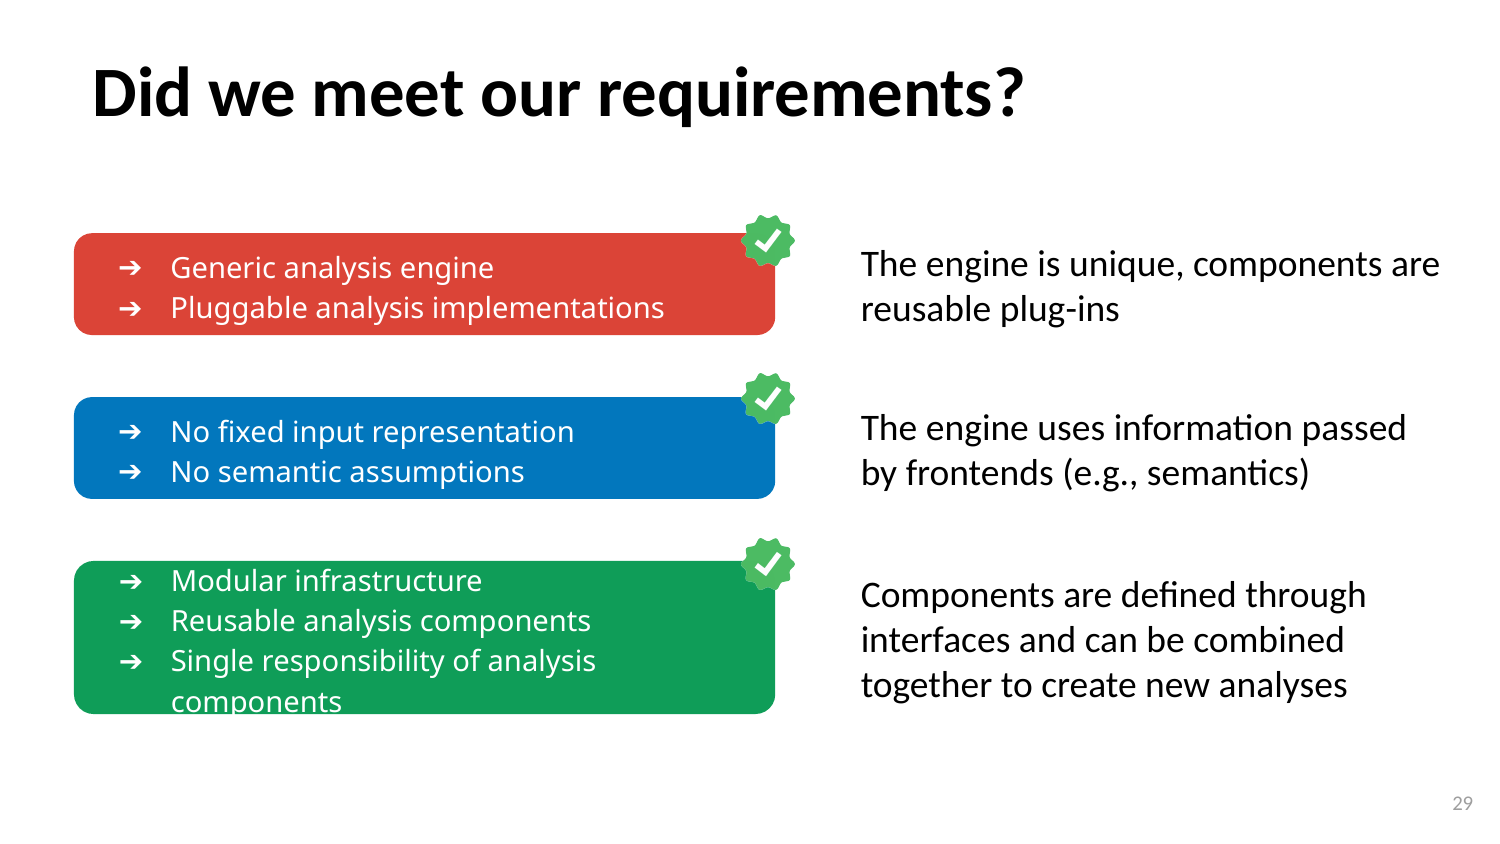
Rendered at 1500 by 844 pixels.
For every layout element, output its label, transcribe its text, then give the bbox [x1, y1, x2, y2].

picture [741, 538, 795, 590]
text_box No fixed input representation No semantic assumptions [75, 398, 774, 498]
picture [741, 373, 795, 425]
picture [741, 214, 795, 266]
text_box Components are defined through interfaces and can be combined together to create new analyses [845, 562, 1461, 713]
slide_number ‹#› [1398, 770, 1489, 835]
text_box The engine uses information passed by frontends (e.g., semantics) [845, 398, 1461, 498]
text_box Generic analysis engine Pluggable analysis implementations [75, 234, 774, 334]
text_box The engine is unique, components are reusable plug-ins [845, 234, 1461, 334]
text_box Modular infrastructure Reusable analysis components Single responsibility of analysis components [75, 562, 774, 713]
title Did we meet our requirements? [77, 19, 1427, 146]
